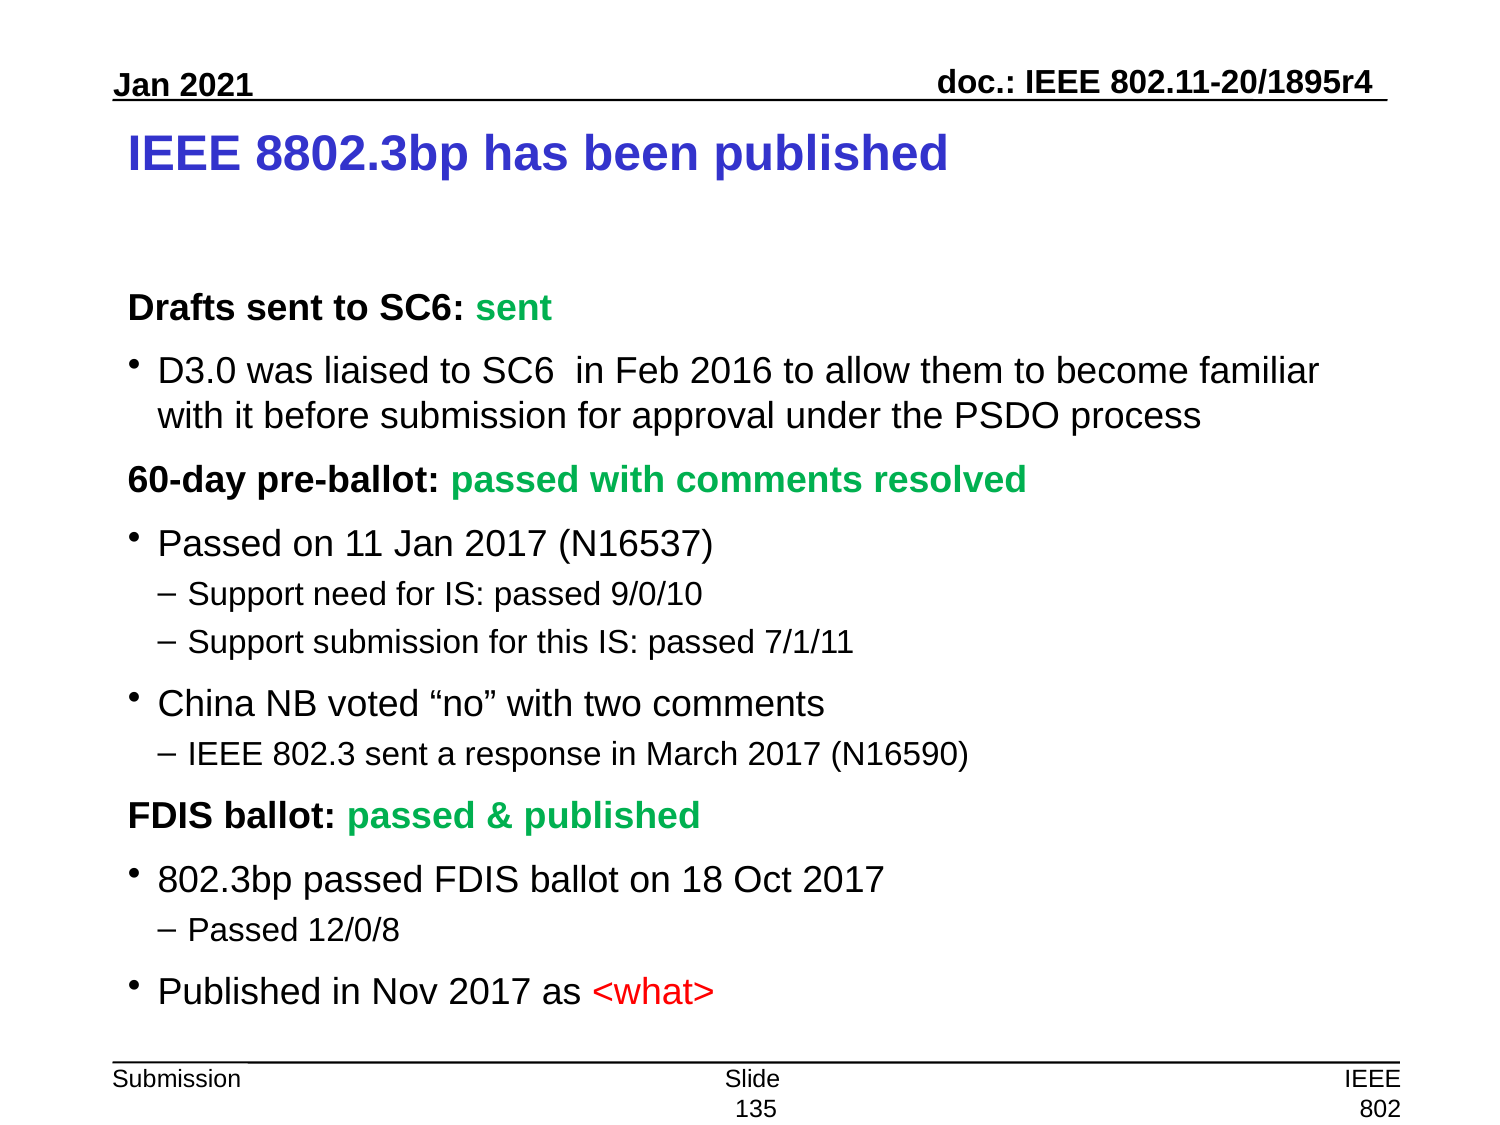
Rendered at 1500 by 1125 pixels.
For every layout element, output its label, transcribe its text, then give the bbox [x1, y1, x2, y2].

slide_number Slide 135 [709, 1061, 803, 1093]
list Drafts sent to SC6: sent D3.0 was liaised to SC6 in Feb 2016 to allow them to become familiar with it before submission for approval under the PSDO process 60-day pre-ballot: passed with comments resolved Passed on 11 Jan 2017 (N16537) Support need for IS: passed 9/0/10 Support submission for this IS: passed 7/1/11 China NB voted “no” with two comments IEEE 802.3 sent a response in March 2017 (N16590) FDIS ballot: passed & published 802.3bp passed FDIS ballot on 18 Oct 2017 Passed 12/0/8 Published in Nov 2017 as <what> [112, 275, 1388, 950]
title IEEE 8802.3bp has been published [112, 112, 1388, 275]
footer IEEE 802 [1320, 1061, 1402, 1093]
